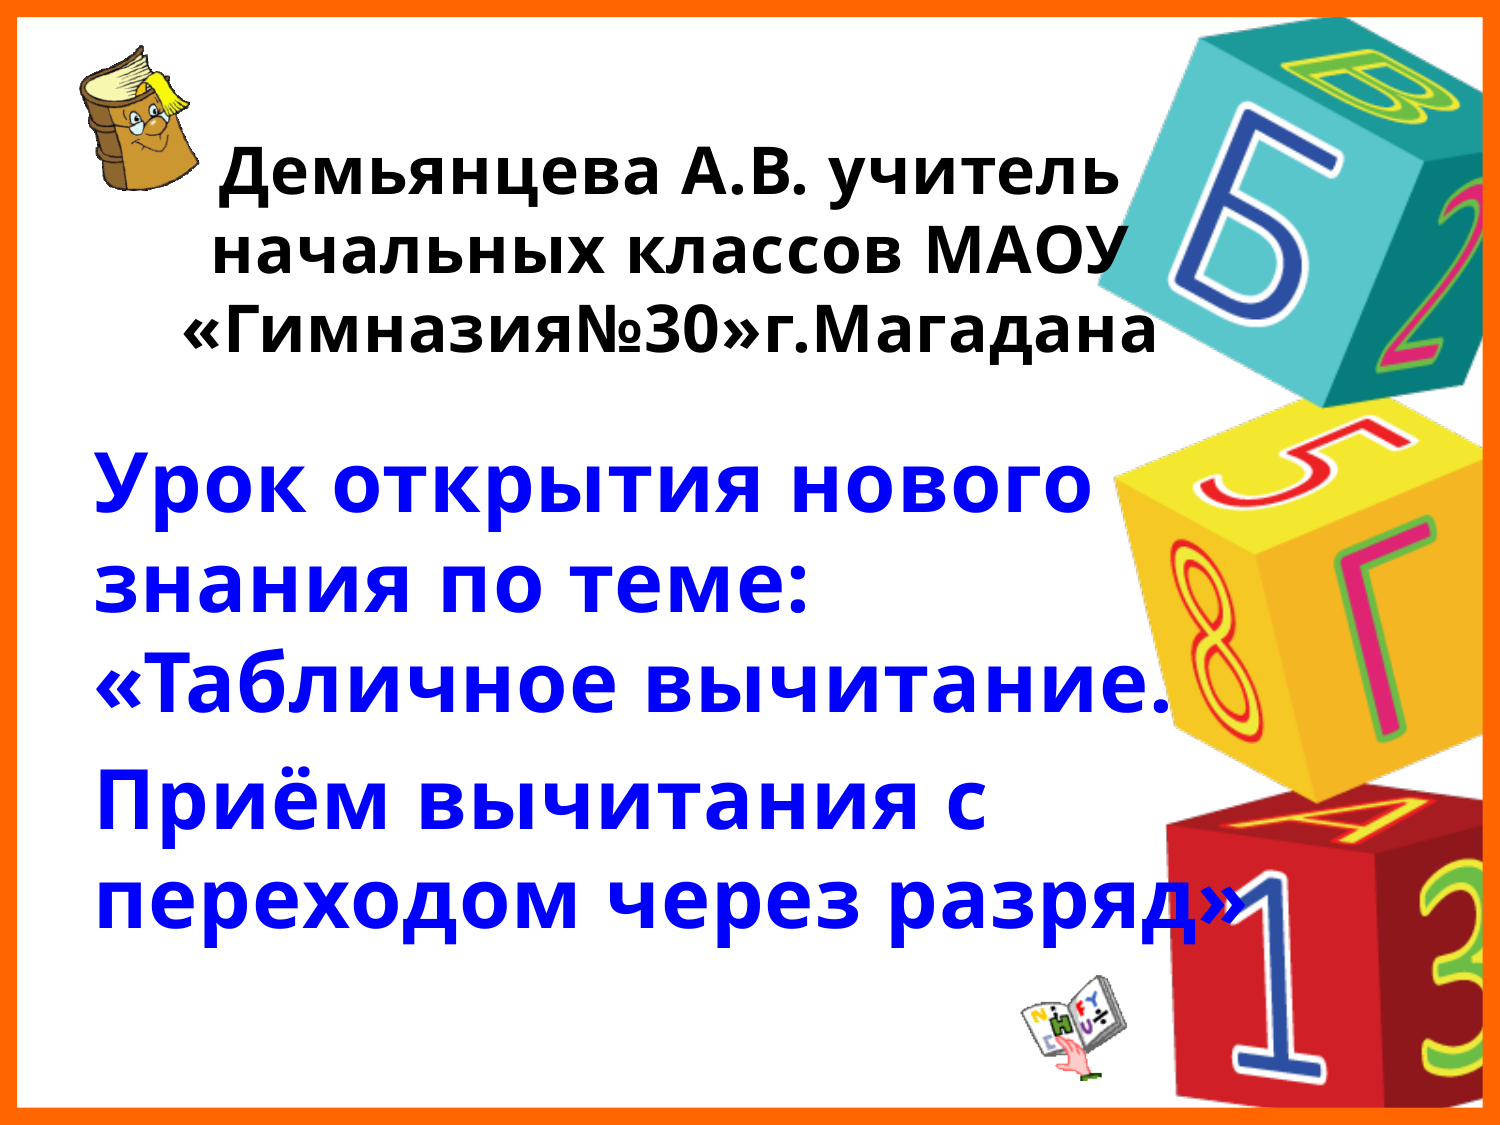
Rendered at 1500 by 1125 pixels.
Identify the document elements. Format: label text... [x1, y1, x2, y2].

picture [76, 42, 202, 194]
list Урок открытия нового знания по теме: «Табличное вычитание. Приём вычитания с переходом через разряд» [78, 231, 1341, 832]
picture [18, 18, 1482, 1107]
text_box [0, 0, 1500, 1125]
title Демьянцева А.В. учитель начальных классов МАОУ «Гимназия№30»г.Магадана [159, 90, 1184, 231]
